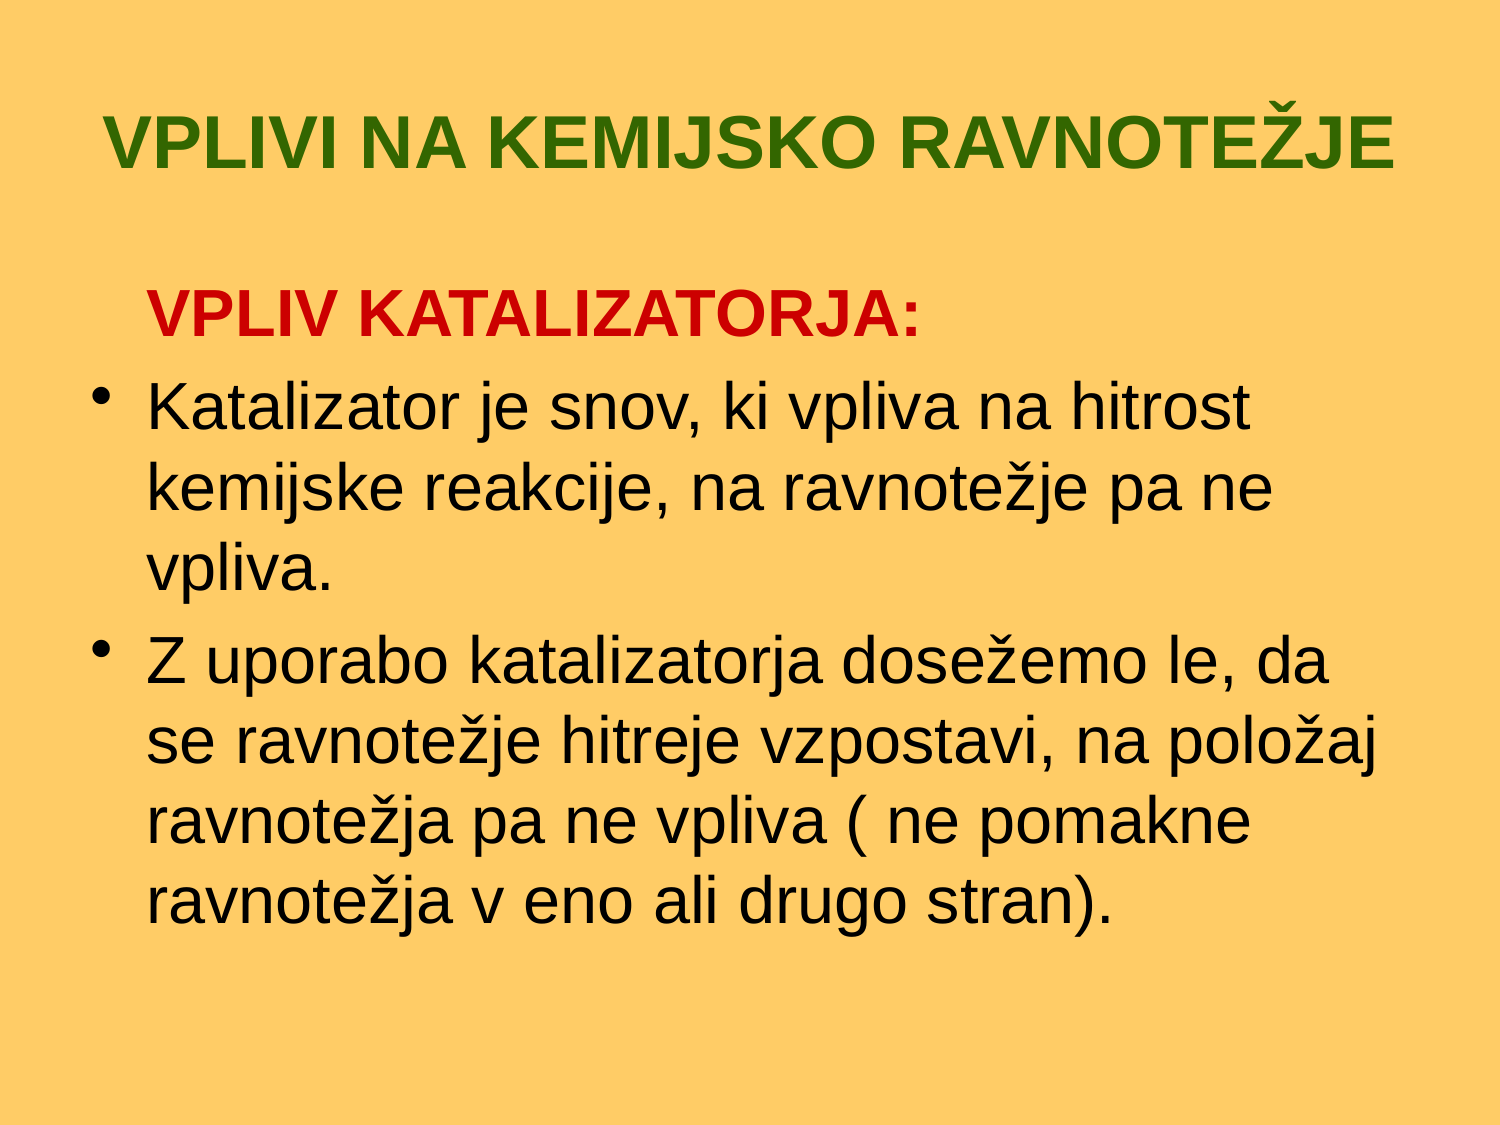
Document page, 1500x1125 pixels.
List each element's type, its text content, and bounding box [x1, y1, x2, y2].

list VPLIV KATALIZATORJA: Katalizator je snov, ki vpliva na hitrost kemijske reakcije, na ravnotežje pa ne vpliva. Z uporabo katalizatorja dosežemo le, da se ravnotežje hitreje vzpostavi, na položaj ravnotežja pa ne vpliva ( ne pomakne ravnotežja v eno ali drugo stran). [75, 262, 1425, 1005]
title VPLIVI NA KEMIJSKO RAVNOTEŽJE [75, 45, 1425, 233]
